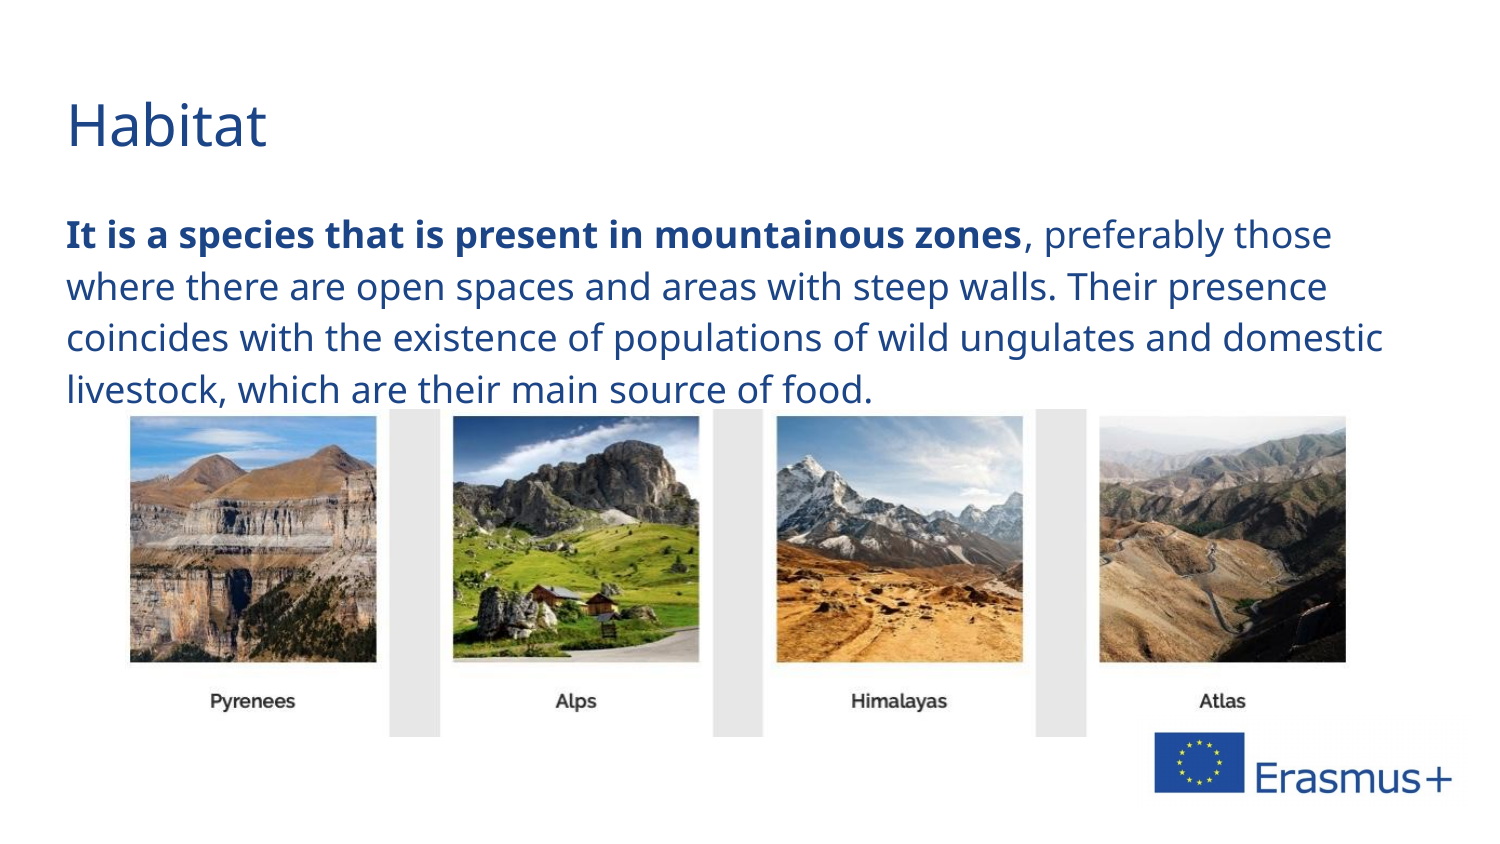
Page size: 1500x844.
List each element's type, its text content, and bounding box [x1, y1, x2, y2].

picture [124, 409, 1469, 810]
title Habitat [51, 72, 1449, 167]
list It is a species that is present in mountainous zones, preferably those where there are open spaces and areas with steep walls. Their presence coincides with the existence of populations of wild ungulates and domestic livestock, which are their main source of food. [51, 189, 1449, 750]
